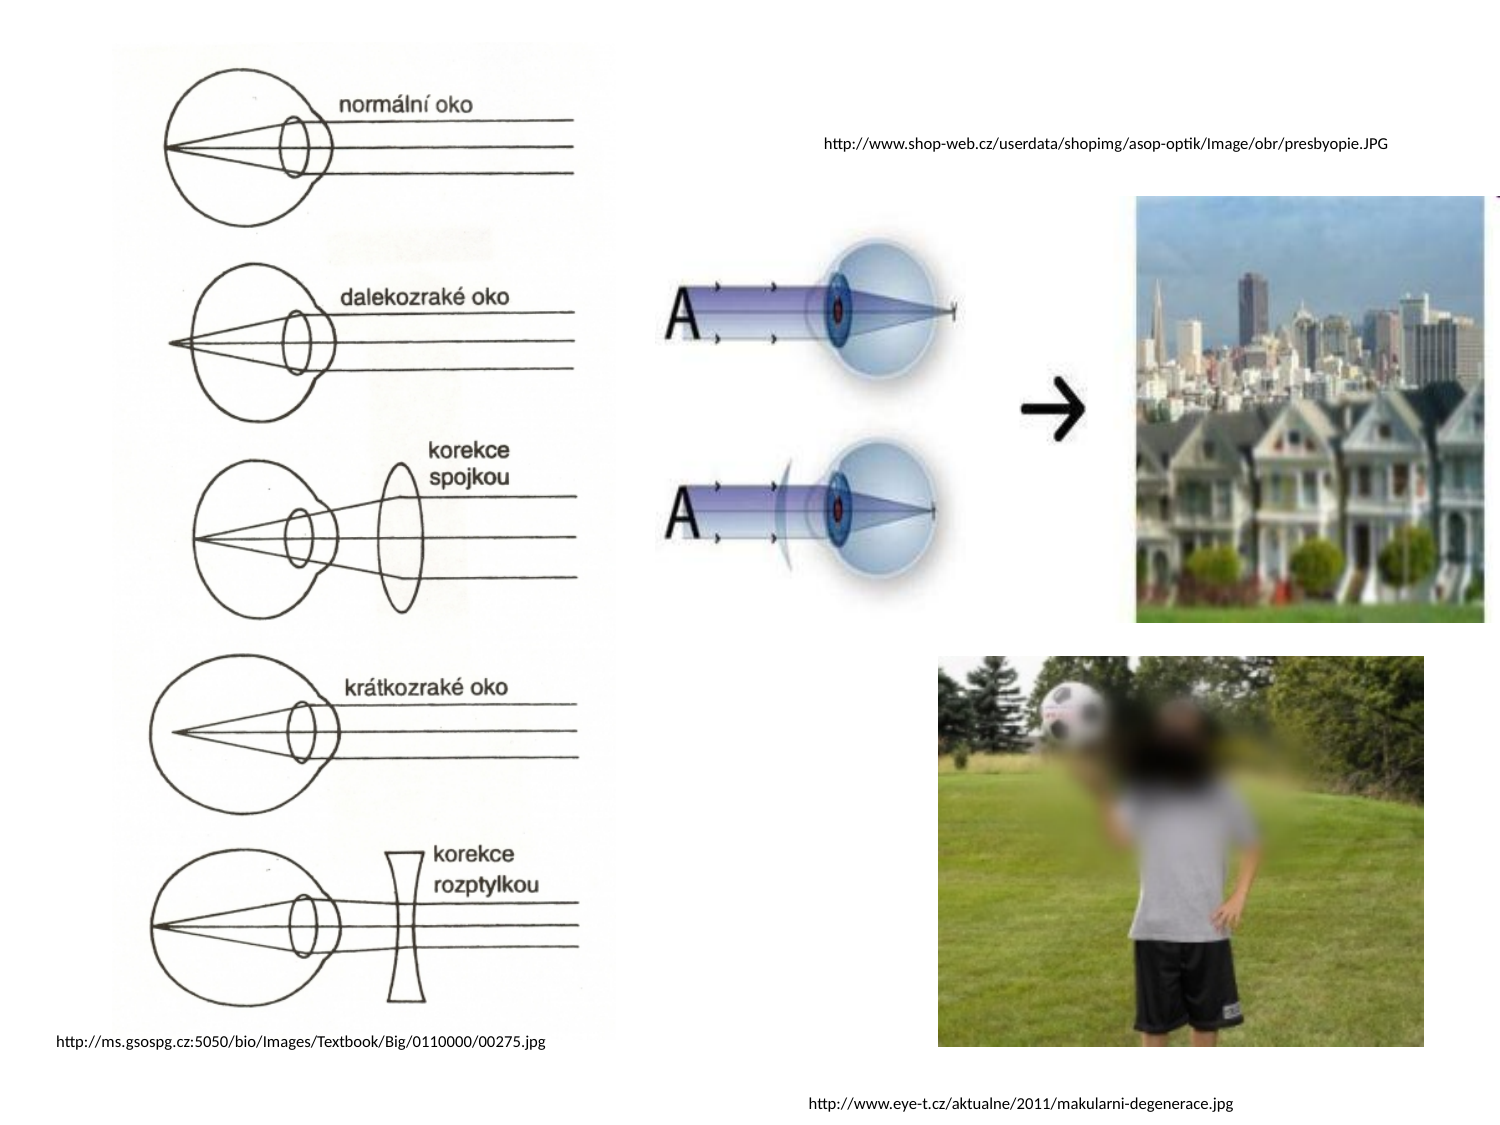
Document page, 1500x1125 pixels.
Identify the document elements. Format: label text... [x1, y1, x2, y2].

text_box http://www.eye-t.cz/aktualne/2011/makularni-degenerace.jpg [785, 1064, 1500, 1125]
text_box http://www.shop-web.cz/userdata/shopimg/asop-optik/Image/obr/presbyopie.JPG [808, 125, 1500, 161]
text_box http://ms.gsospg.cz:5050/bio/Images/Textbook/Big/0110000/00275.jpg [41, 1023, 792, 1058]
picture [655, 195, 1500, 624]
picture [938, 656, 1424, 1048]
picture [111, 42, 616, 1040]
